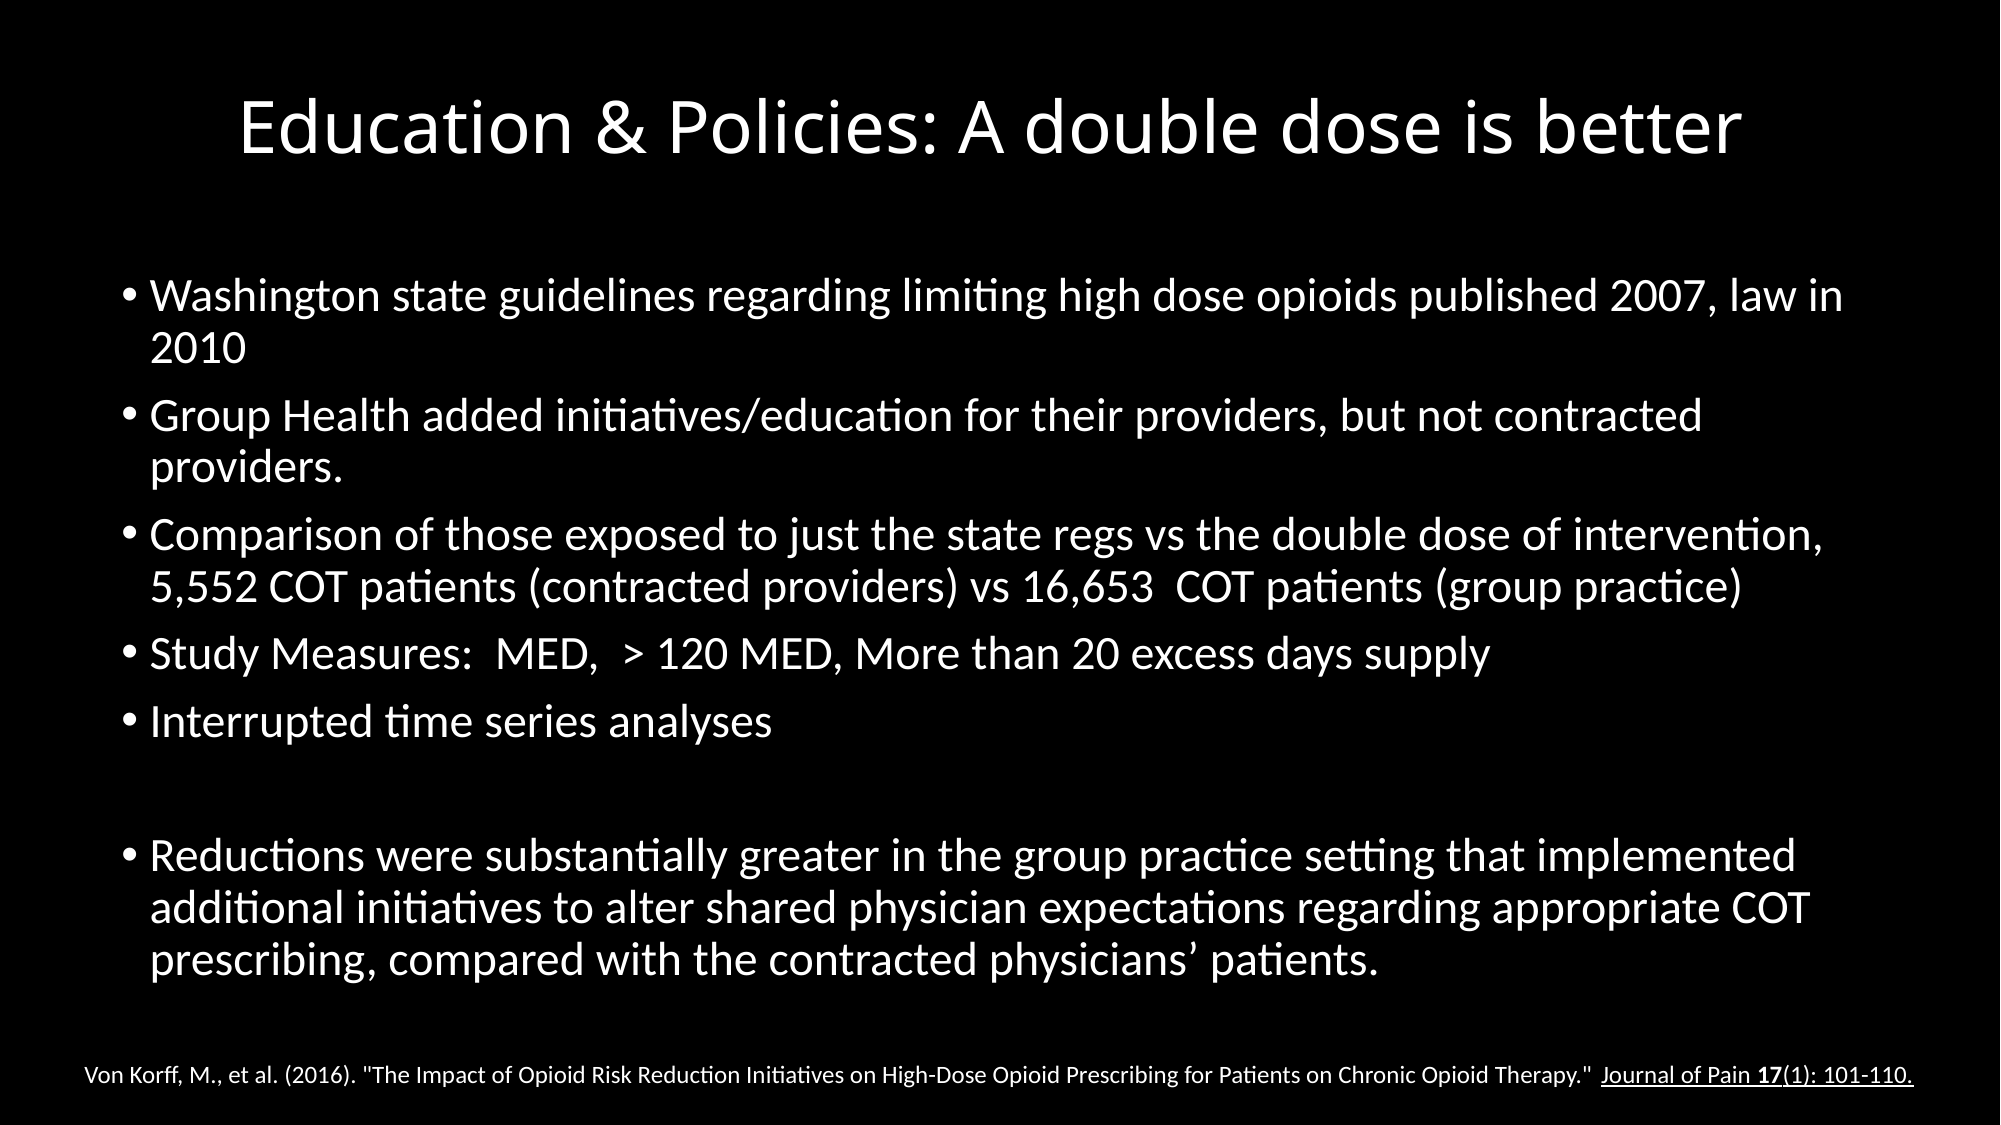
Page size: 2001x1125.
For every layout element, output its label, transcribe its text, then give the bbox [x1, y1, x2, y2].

text_box Von Korff, M., et al. (2016). "The Impact of Opioid Risk Reduction Initiatives on High-Dose Opioid Prescribing for Patients on Chronic Opioid Therapy." Journal of Pain 17(1): 101-110. [69, 1051, 1931, 1096]
title Education & Policies: A double dose is better [137, 59, 1863, 200]
list Washington state guidelines regarding limiting high dose opioids published 2007, law in 2010 Group Health added initiatives/education for their providers, but not contracted providers. Comparison of those exposed to just the state regs vs the double dose of intervention, 5,552 COT patients (contracted providers) vs 16,653 COT patients (group practice) Study Measures: MED, > 120 MED, More than 20 excess days supply Interrupted time series analyses Reductions were substantially greater in the group practice setting that implemented additional initiatives to alter shared physician expectations regarding appropriate COT prescribing, compared with the contracted physicians’ patients. [106, 263, 1863, 1014]
